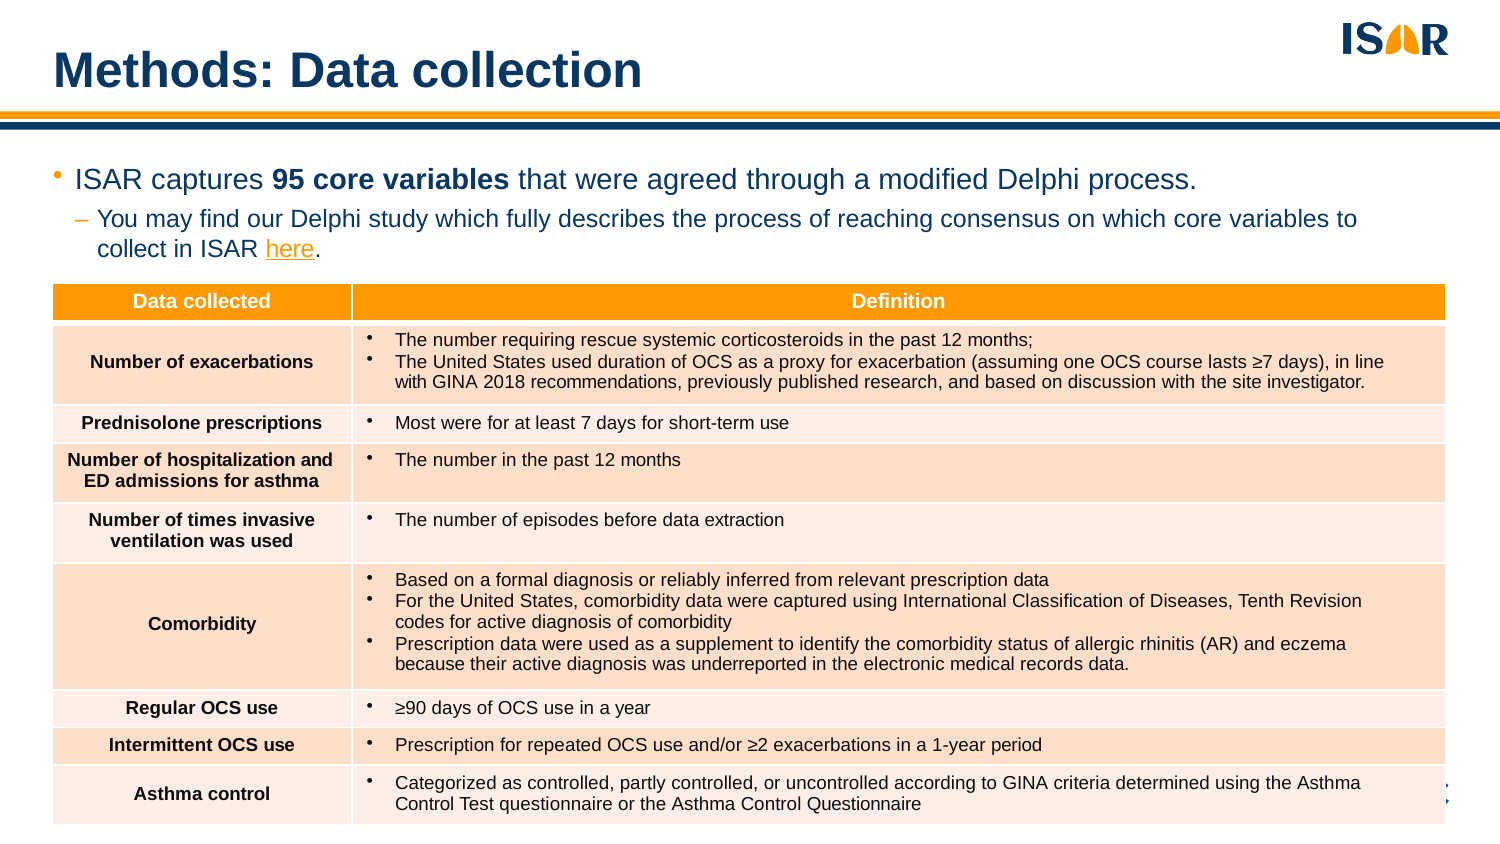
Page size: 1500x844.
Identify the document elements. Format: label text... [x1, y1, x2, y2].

table_cell Categorized as controlled, partly controlled, or uncontrolled according to GINA criteria determined using the Asthma Control Test questionnaire or the Asthma Control Questionnaire [353, 766, 1445, 824]
table_header Data collected [53, 284, 351, 320]
title Methods: Data collection [51, 0, 953, 150]
table_cell The number requiring rescue systemic corticosteroids in the past 12 months; The United States used duration of OCS as a proxy for exacerbation (assuming one OCS course lasts ≥7 days), in line with GINA 2018 recommendations, previously published research, and based on discussion with the site investigator. [353, 326, 1445, 404]
table_cell Most were for at least 7 days for short-term use [353, 406, 1445, 442]
table_cell Based on a formal diagnosis or reliably inferred from relevant prescription data For the United States, comorbidity data were captured using International Classification of Diseases, Tenth Revision codes for active diagnosis of comorbidity Prescription data were used as a supplement to identify the comorbidity status of allergic rhinitis (AR) and eczema because their active diagnosis was underreported in the electronic medical records data. [353, 564, 1445, 689]
table_cell The number in the past 12 months [353, 444, 1445, 502]
table_cell ≥90 days of OCS use in a year [353, 691, 1445, 727]
table_header Definition [353, 284, 1445, 320]
table_cell Asthma control [53, 766, 351, 824]
table_cell Regular OCS use [53, 691, 351, 727]
text_box ISAR captures 95 core variables that were agreed through a modified Delphi process. – You may find our Delphi study which fully describes the process of reaching consensus on which core variables to collect in ISAR here. [50, 150, 1430, 262]
picture [1343, 22, 1449, 55]
table_cell Intermittent OCS use [53, 728, 351, 764]
table_cell Prescription for repeated OCS use and/or ≥2 exacerbations in a 1-year period [353, 728, 1445, 764]
table_cell Prednisolone prescriptions [53, 406, 351, 442]
table_cell Number of exacerbations [53, 326, 351, 404]
table_cell Number of times invasive ventilation was used [53, 504, 351, 562]
table_cell The number of episodes before data extraction [353, 504, 1445, 562]
table_cell Comorbidity [53, 564, 351, 689]
table_cell Number of hospitalization and ED admissions for asthma [53, 444, 351, 502]
